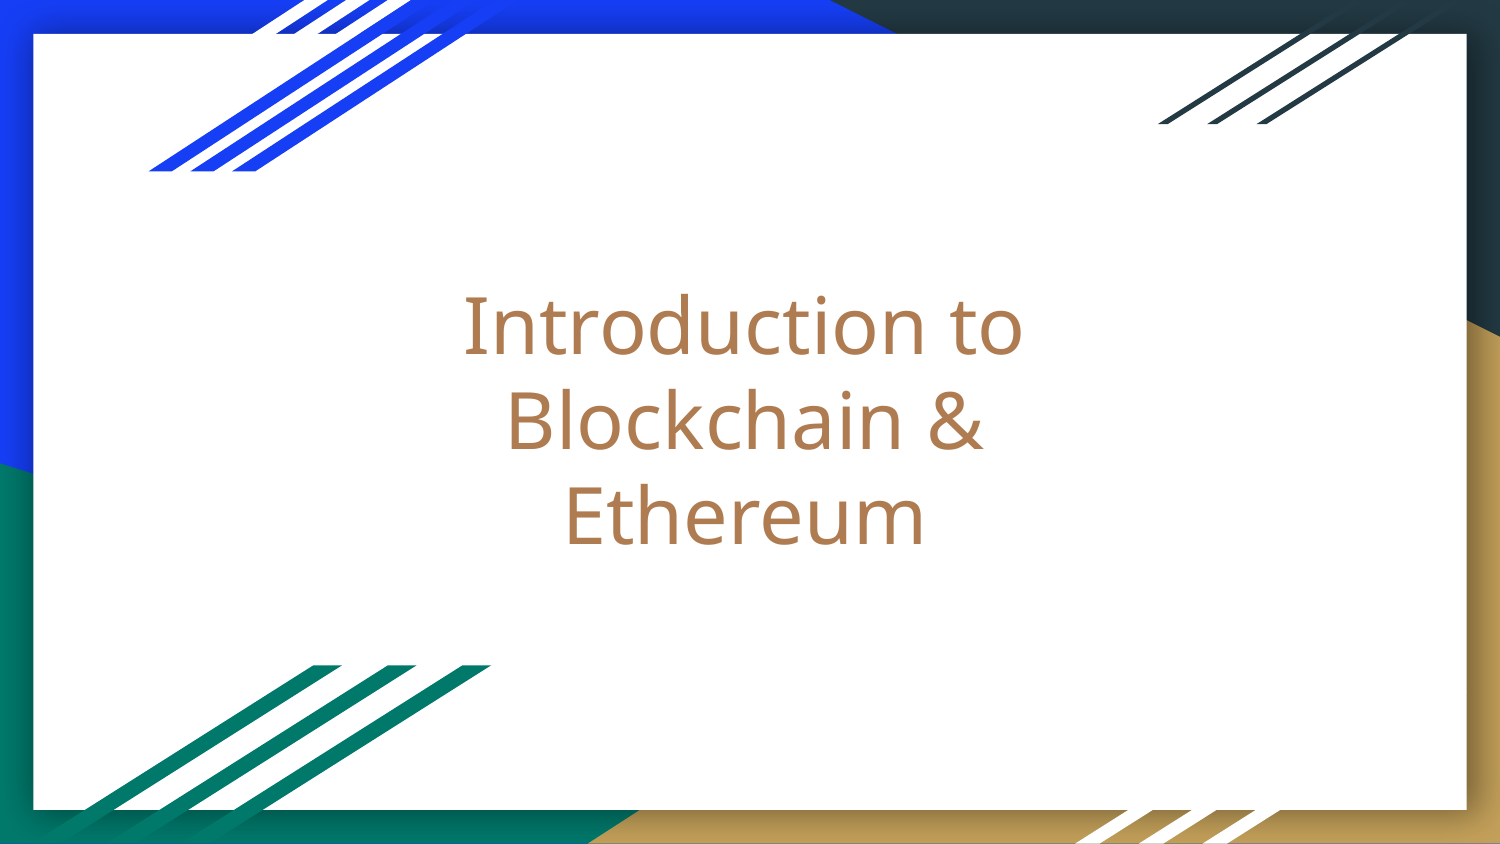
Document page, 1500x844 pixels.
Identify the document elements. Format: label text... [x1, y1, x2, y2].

title Introduction to Blockchain & Ethereum [304, 298, 1185, 537]
